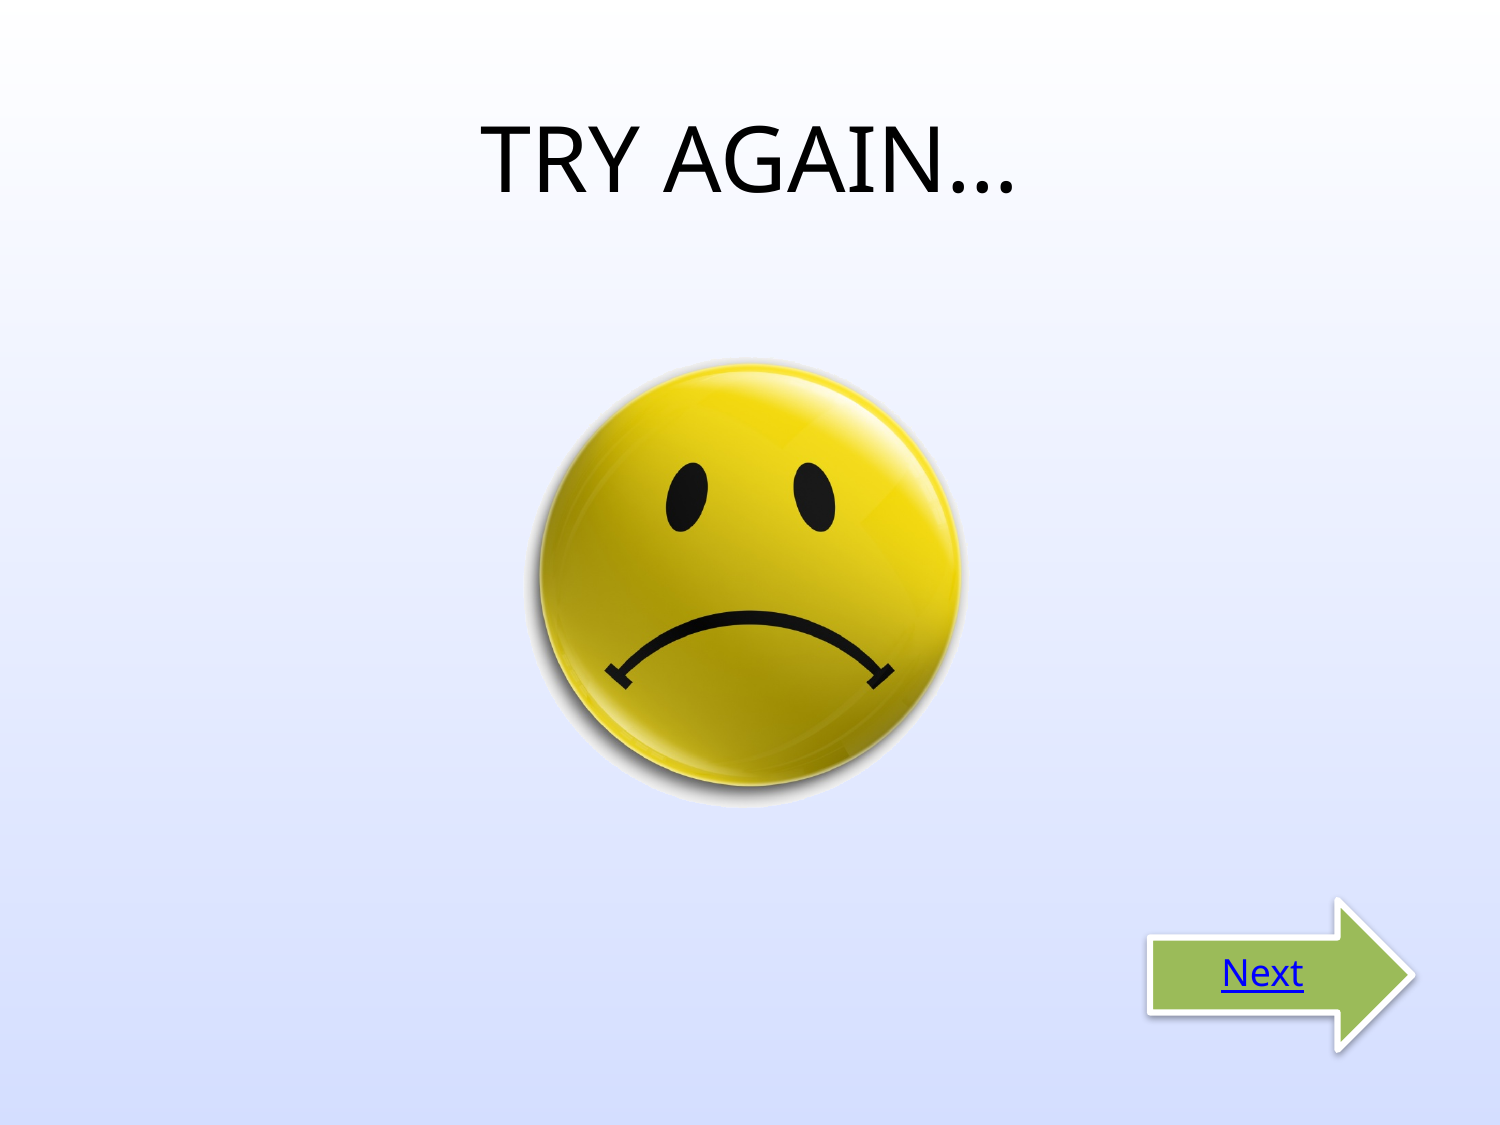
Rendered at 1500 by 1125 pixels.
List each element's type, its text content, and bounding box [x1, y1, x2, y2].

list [499, 324, 1001, 826]
text_box Next [1146, 897, 1416, 1053]
title TRY AGAIN… [75, 62, 1425, 250]
